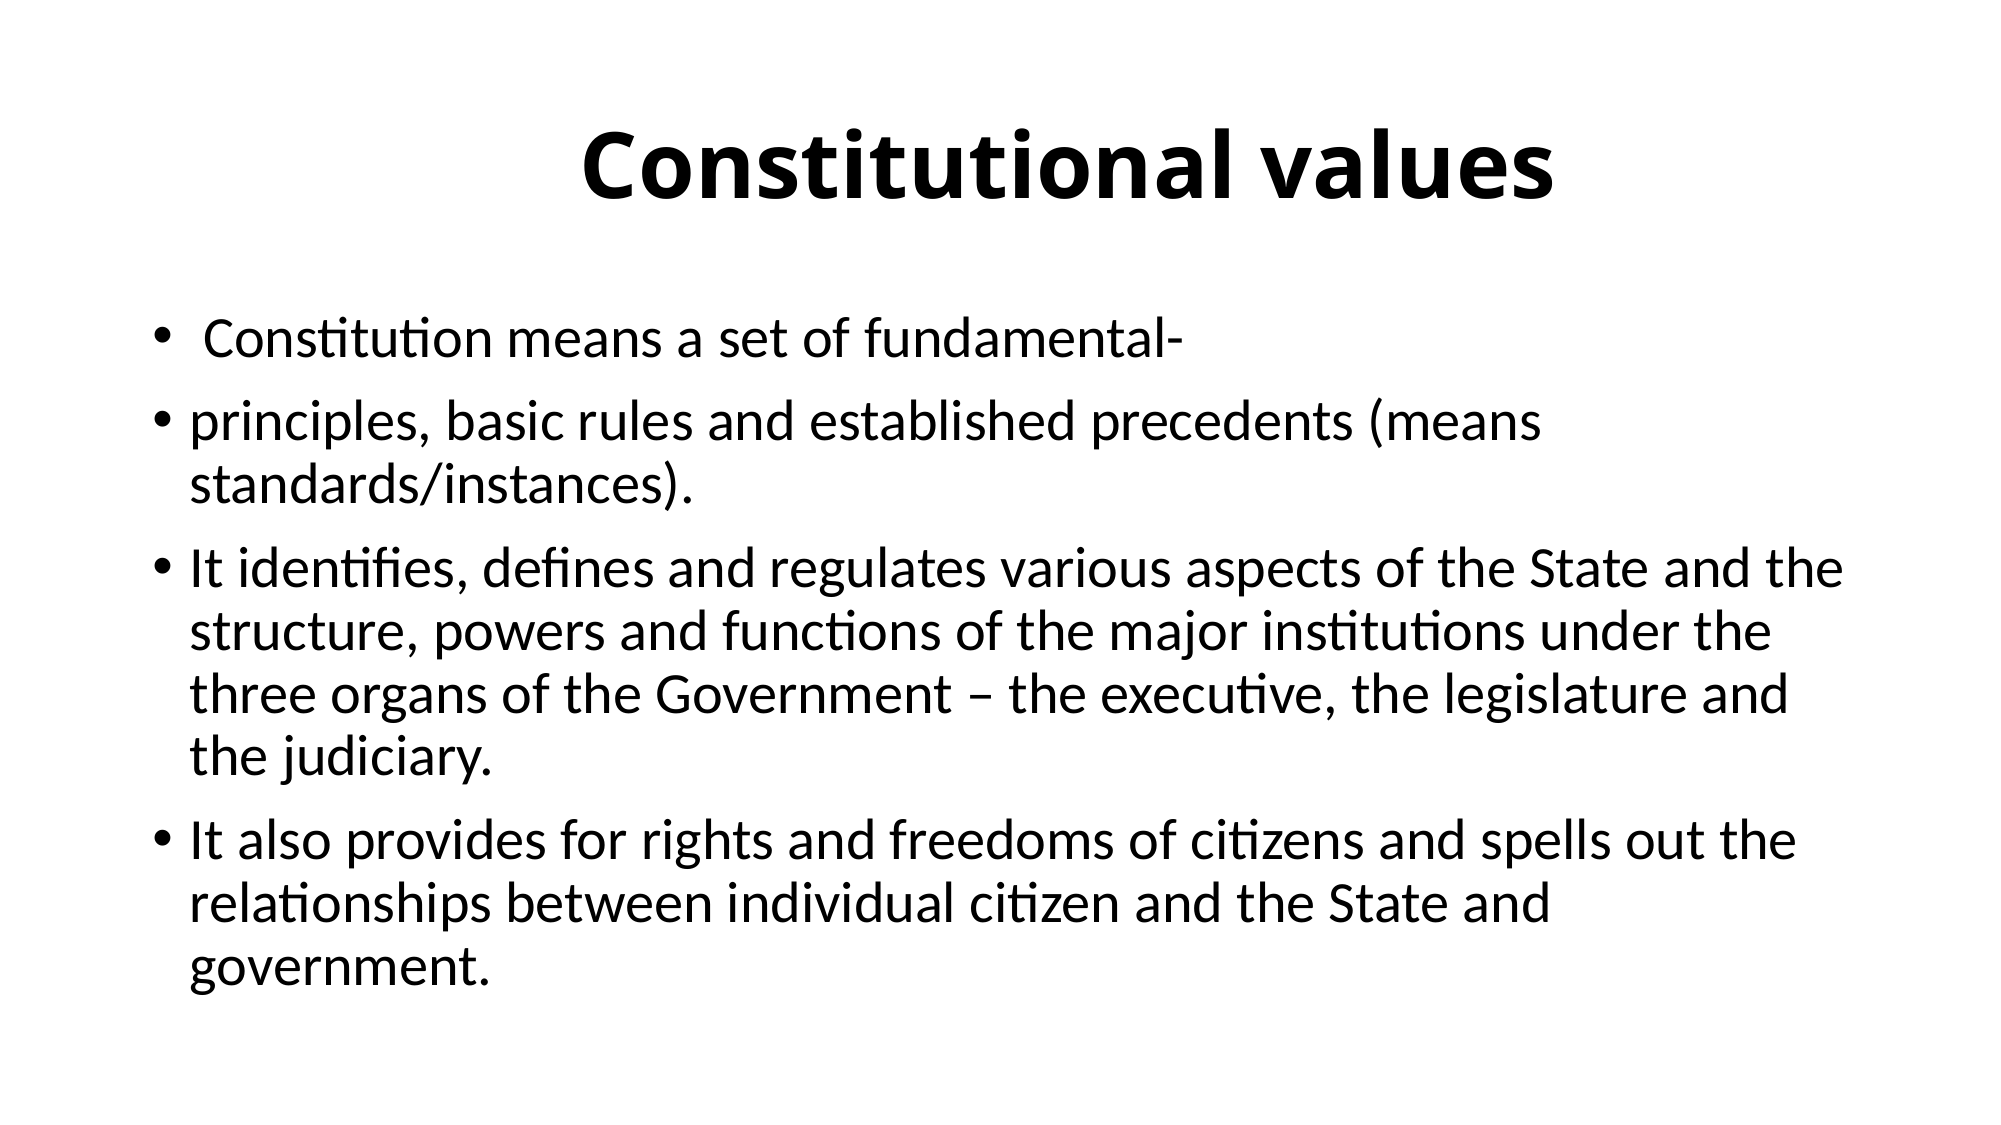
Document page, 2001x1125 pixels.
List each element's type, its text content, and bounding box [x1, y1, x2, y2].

list Constitution means a set of fundamental- principles, basic rules and established precedents (means standards/instances). It identifies, defines and regulates various aspects of the State and the structure, powers and functions of the major institutions under the three organs of the Government – the executive, the legislature and the judiciary. It also provides for rights and freedoms of citizens and spells out the relationships between individual citizen and the State and government. [137, 299, 1863, 1014]
title Constitutional values [137, 59, 1863, 278]
